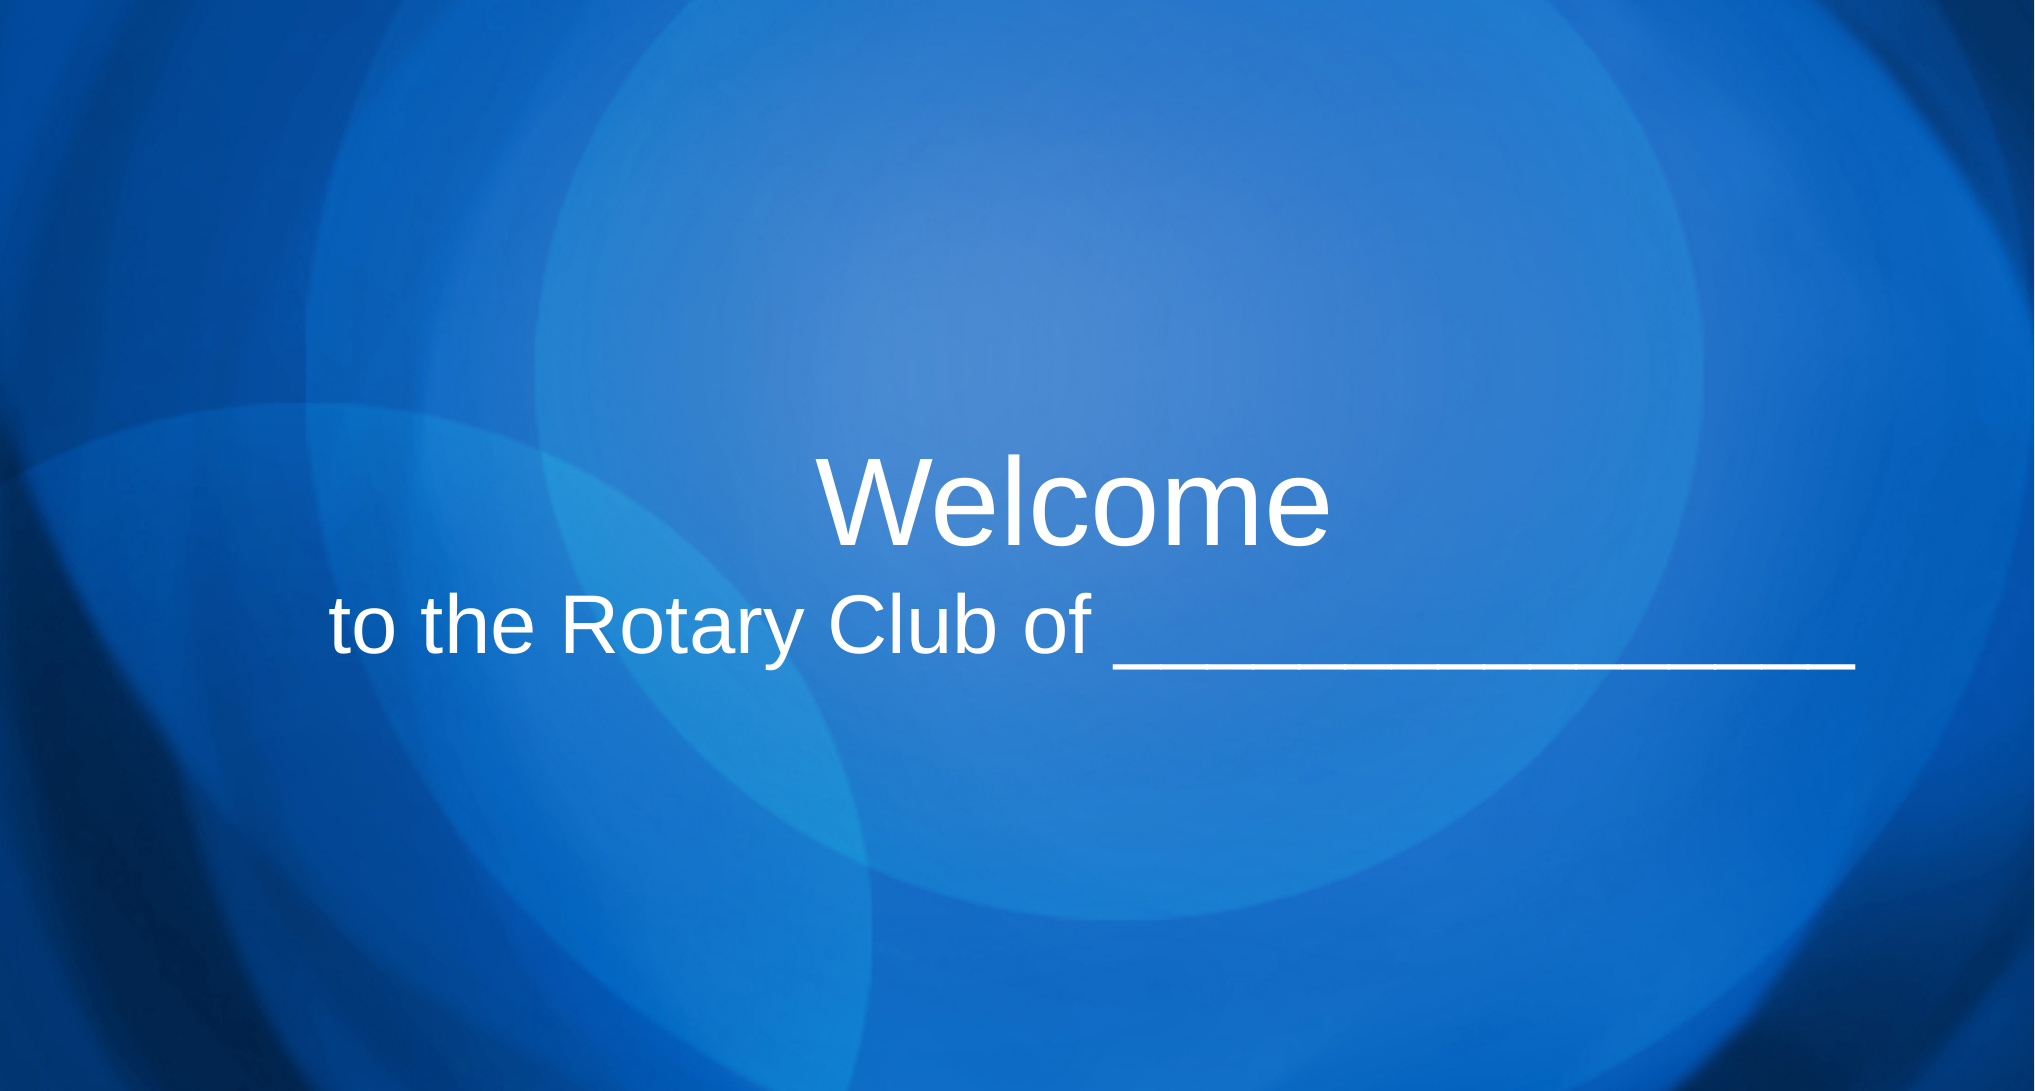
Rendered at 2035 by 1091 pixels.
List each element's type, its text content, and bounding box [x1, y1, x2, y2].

picture [0, 0, 2035, 1091]
text_box Welcome to the Rotary Club of ________________ [313, 412, 1871, 678]
